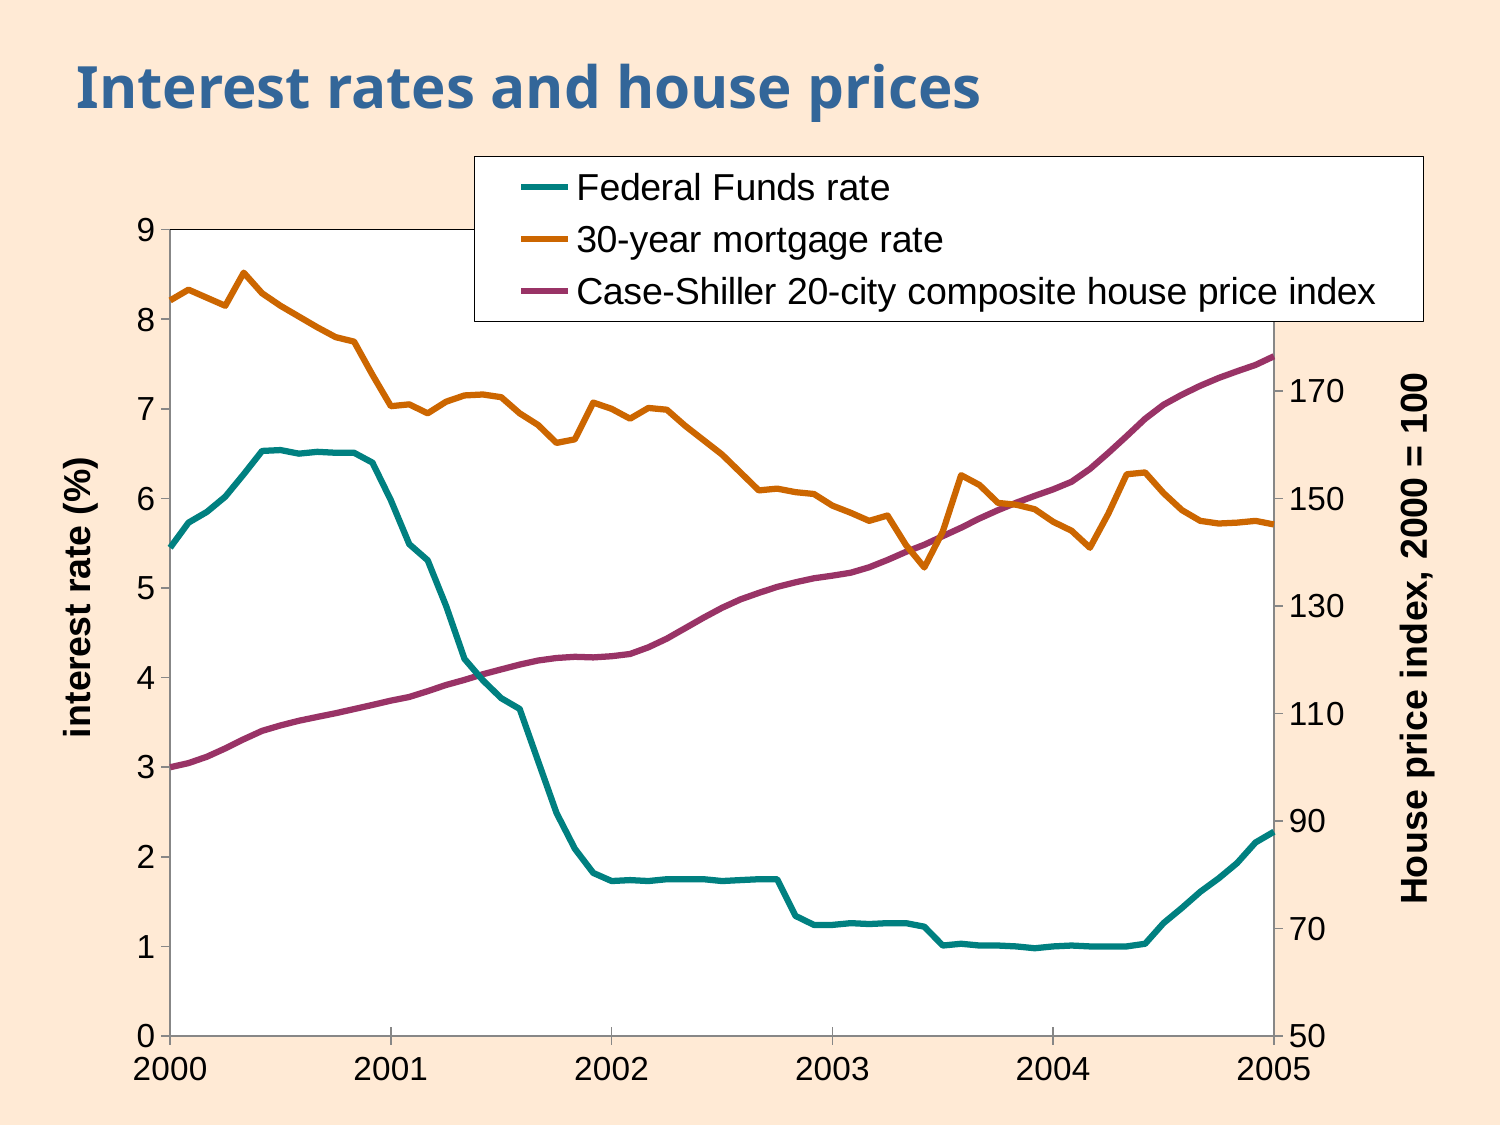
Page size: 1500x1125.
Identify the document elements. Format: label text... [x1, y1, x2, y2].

chart [0, 107, 1500, 1125]
title Interest rates and house prices [76, 36, 1430, 106]
